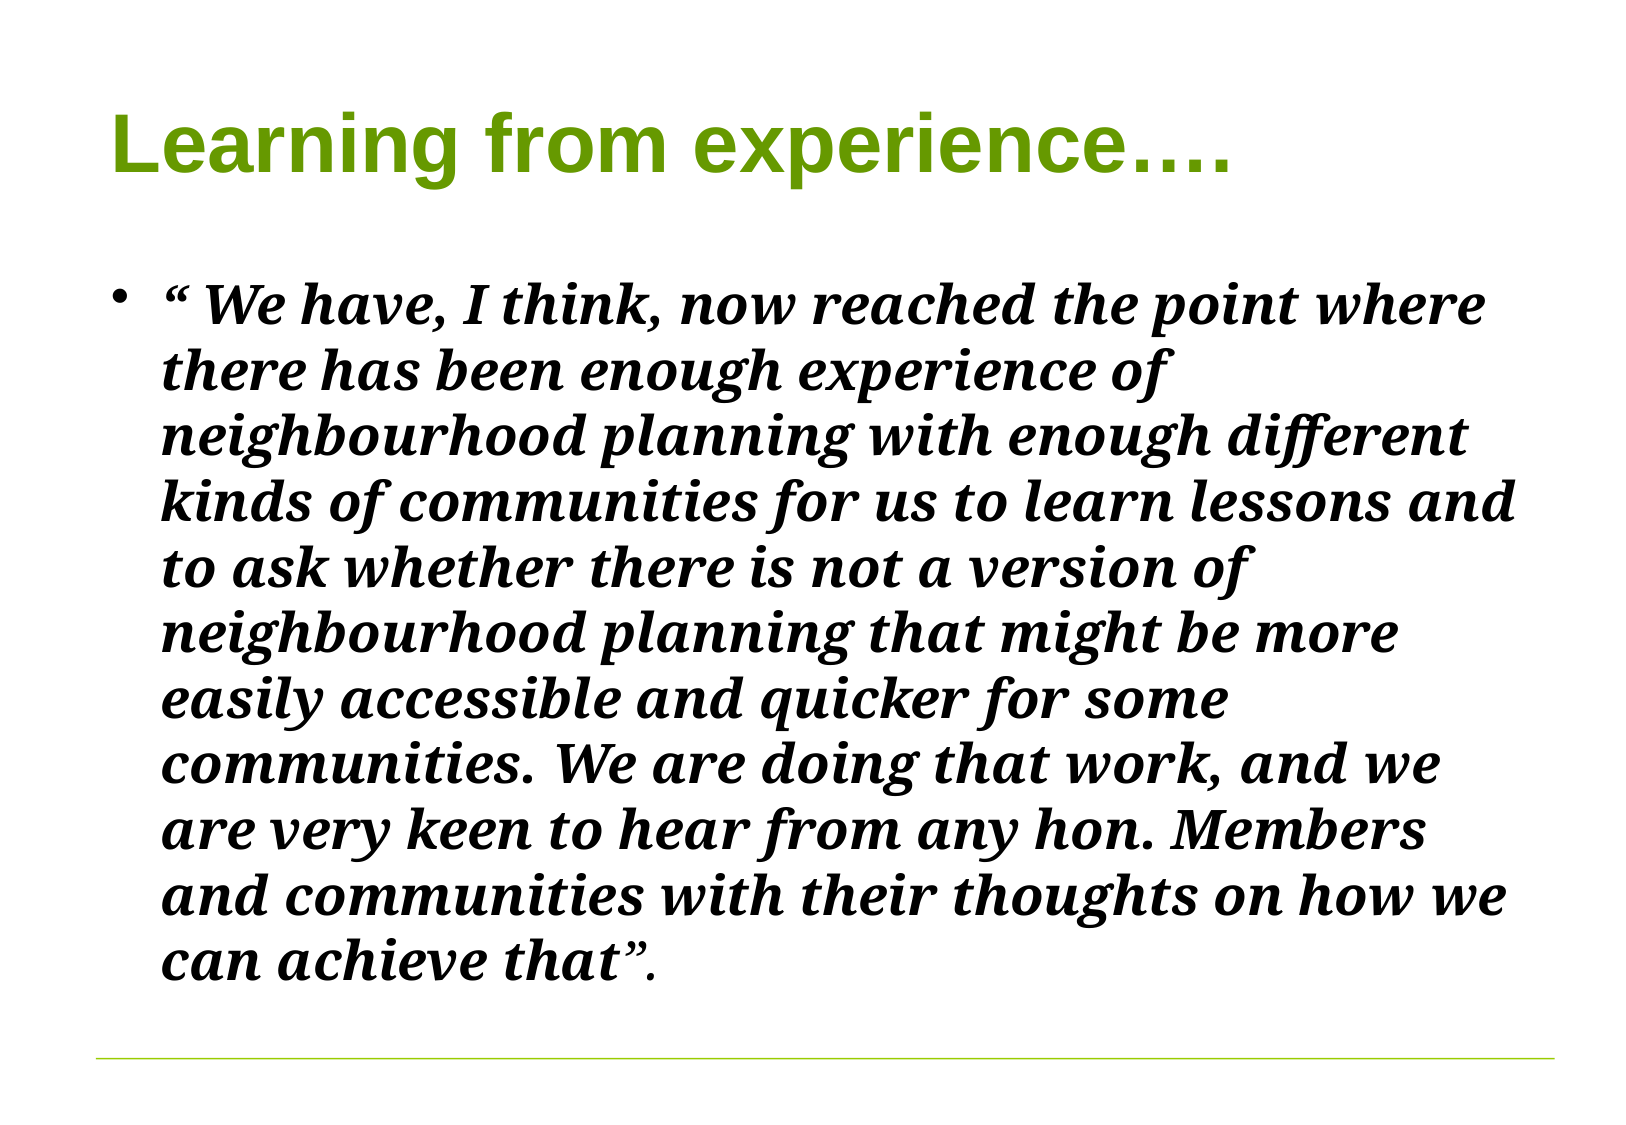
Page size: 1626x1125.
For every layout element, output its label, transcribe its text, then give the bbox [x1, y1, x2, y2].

list “ We have, I think, now reached the point where there has been enough experience of neighbourhood planning with enough different kinds of communities for us to learn lessons and to ask whether there is not a version of neighbourhood planning that might be more easily accessible and quicker for some communities. We are doing that work, and we are very keen to hear from any hon. Members and communities with their thoughts on how we can achieve that”. [95, 262, 1559, 1005]
title Learning from experience…. [95, 45, 1559, 233]
